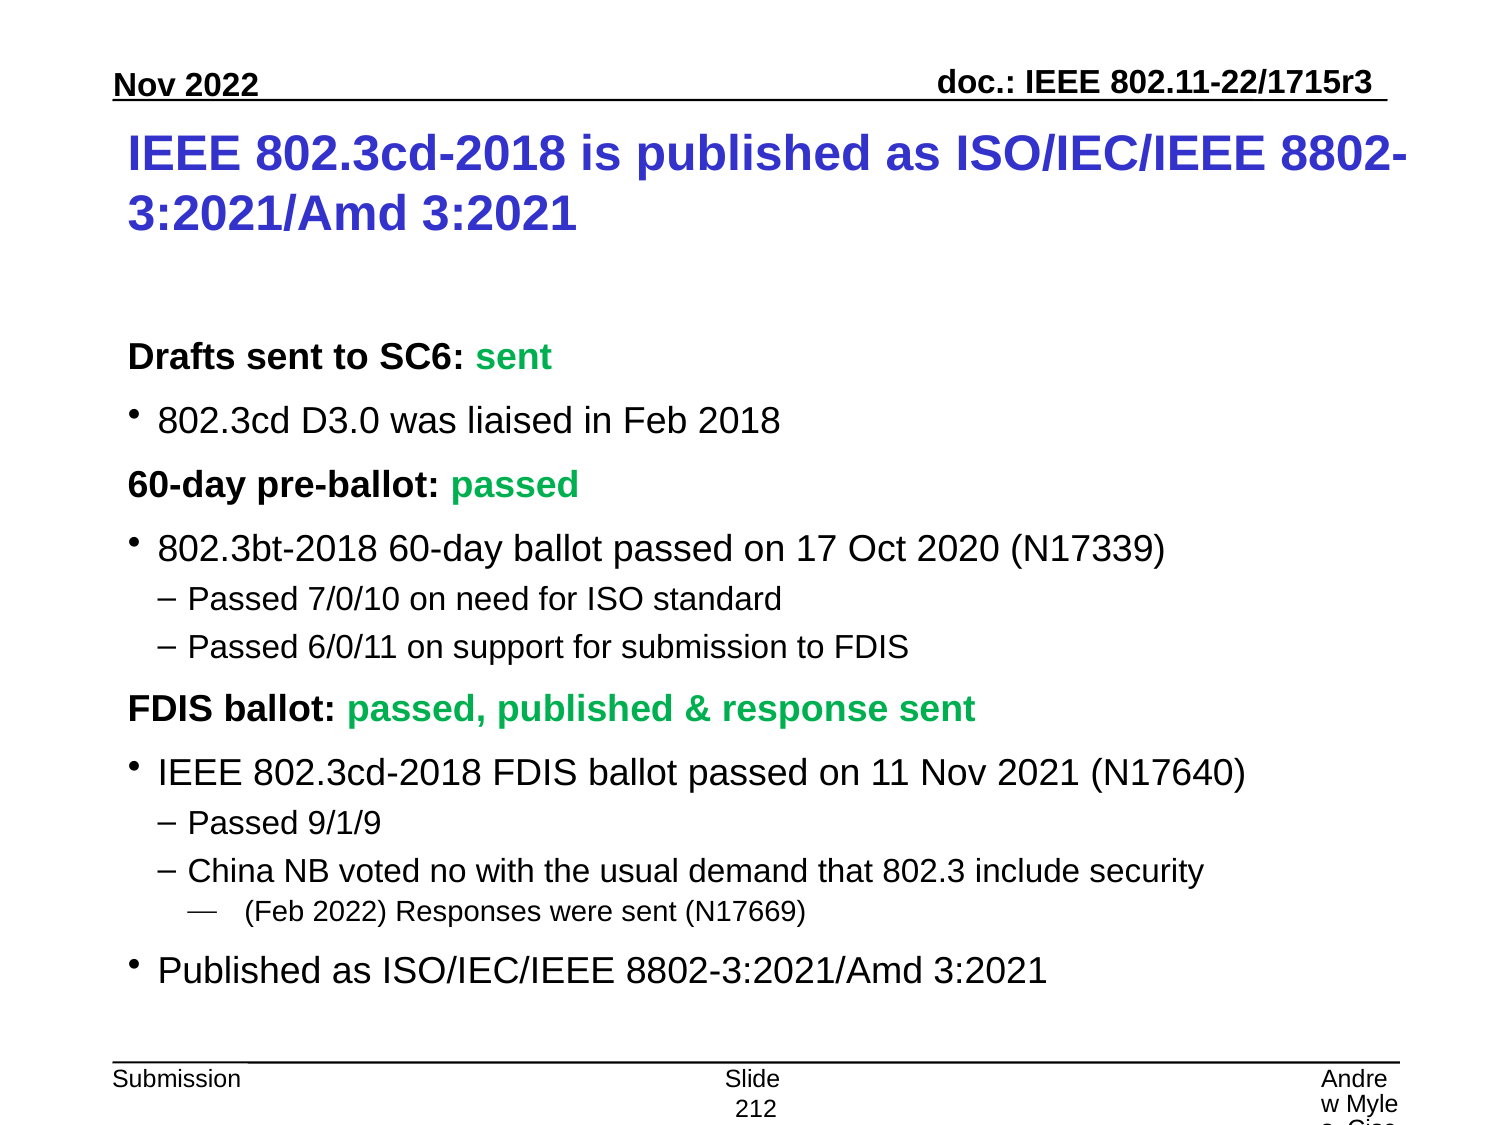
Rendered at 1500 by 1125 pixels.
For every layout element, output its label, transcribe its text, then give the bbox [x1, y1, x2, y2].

footer Andrew Myles, Cisco [1320, 1061, 1402, 1093]
slide_number Slide 212 [709, 1061, 803, 1093]
title IEEE 802.3cd-2018 is published as ISO/IEC/IEEE 8802-3:2021/Amd 3:2021 [112, 112, 1463, 288]
list Drafts sent to SC6: sent 802.3cd D3.0 was liaised in Feb 2018 60-day pre-ballot: passed 802.3bt-2018 60-day ballot passed on 17 Oct 2020 (N17339) Passed 7/0/10 on need for ISO standard Passed 6/0/11 on support for submission to FDIS FDIS ballot: passed, published & response sent IEEE 802.3cd-2018 FDIS ballot passed on 11 Nov 2021 (N17640) Passed 9/1/9 China NB voted no with the usual demand that 802.3 include security (Feb 2022) Responses were sent (N17669) Published as ISO/IEC/IEEE 8802-3:2021/Amd 3:2021 [112, 324, 1388, 1000]
